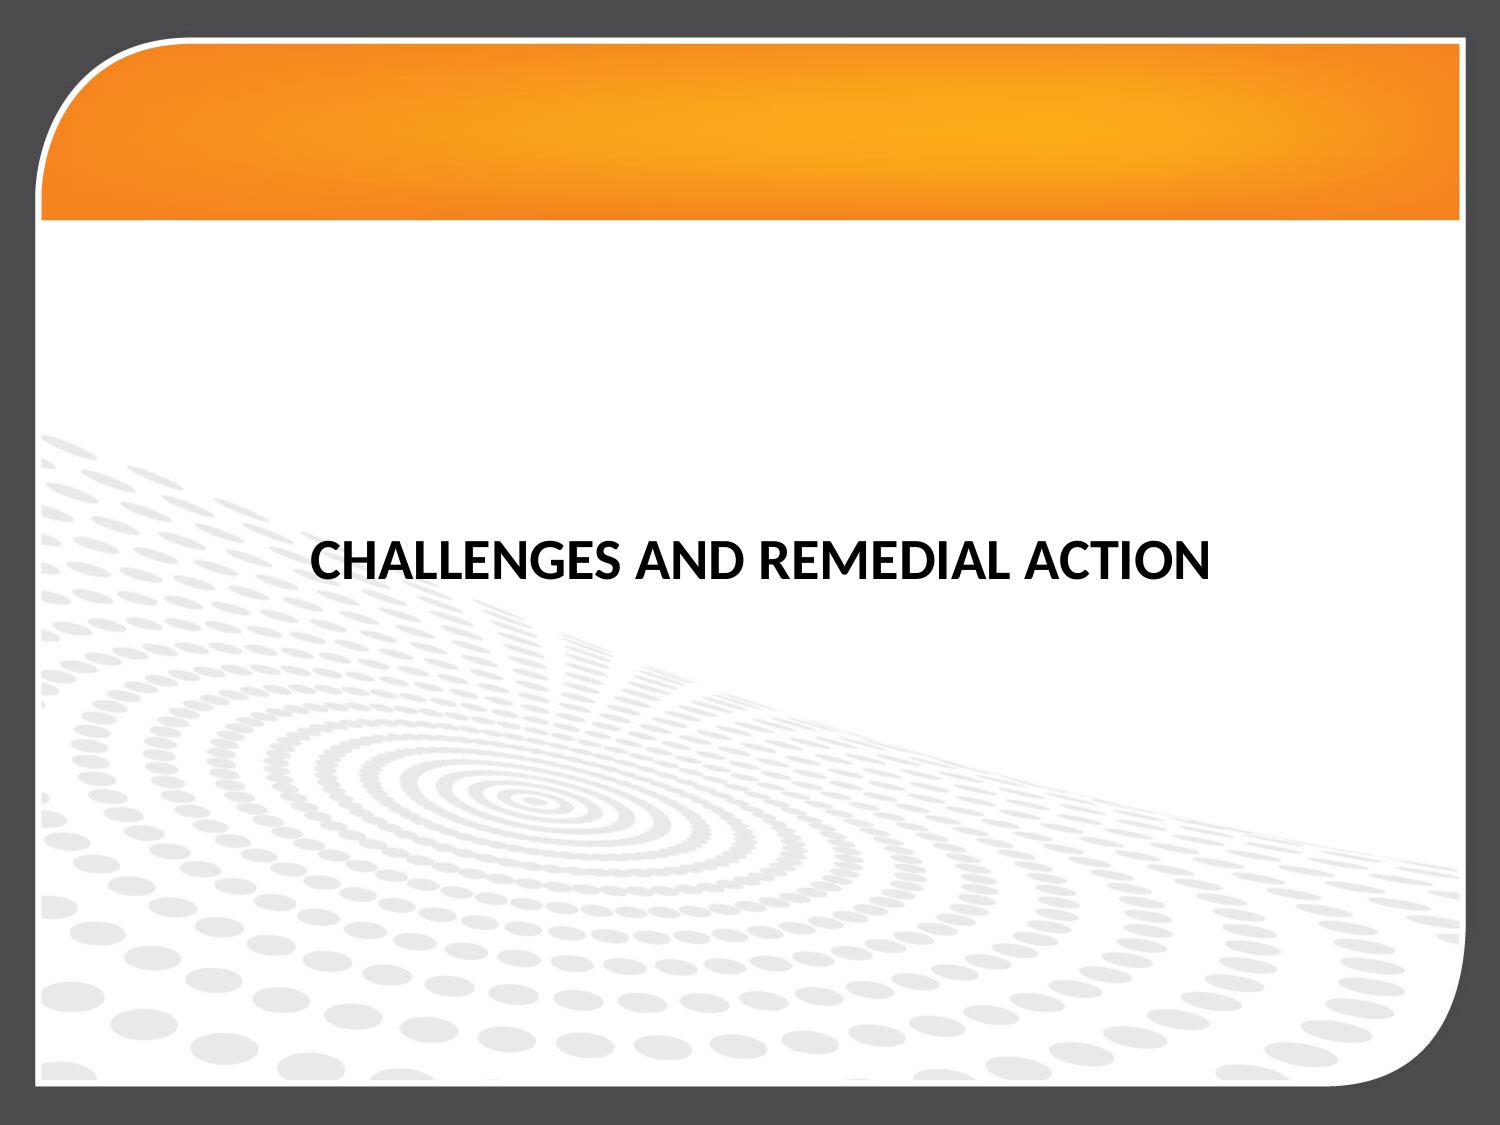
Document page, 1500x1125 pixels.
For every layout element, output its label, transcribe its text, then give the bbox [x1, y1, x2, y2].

picture [0, 0, 1500, 1125]
title CHALLENGES AND REMEDIAL ACTION [123, 314, 1400, 799]
